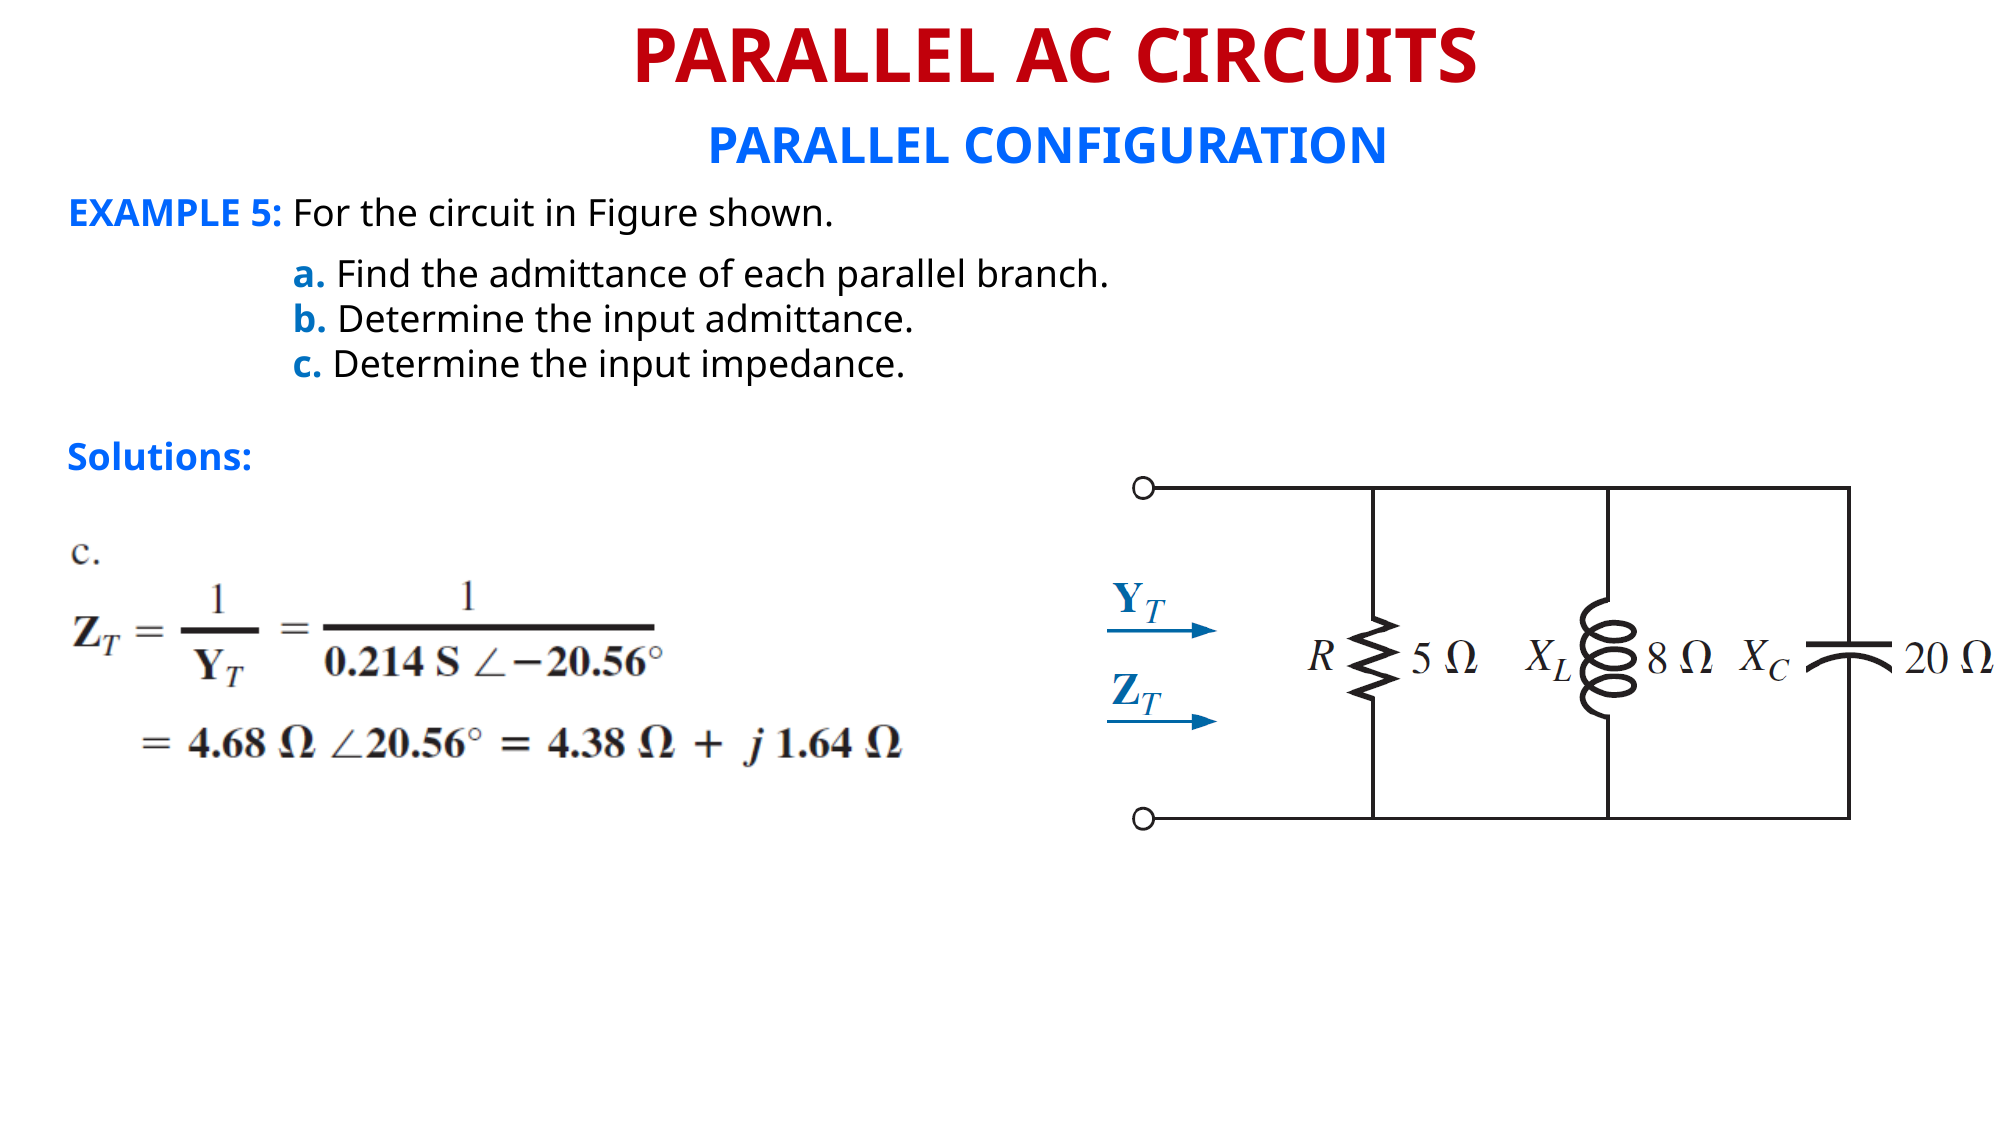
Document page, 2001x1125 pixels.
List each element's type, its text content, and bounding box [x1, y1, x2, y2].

text_box PARALLEL CONFIGURATION [692, 105, 1405, 181]
text_box Solutions: [52, 425, 268, 486]
text_box a. Find the admittance of each parallel branch. b. Determine the input admittance. c. Determine the input impedance. [278, 242, 1386, 393]
picture [1099, 469, 2000, 838]
text_box PARALLEL AC CIRCUITS [617, 0, 1495, 105]
text_box EXAMPLE 5: For the circuit in Figure shown. [53, 181, 1969, 242]
picture [52, 524, 911, 783]
